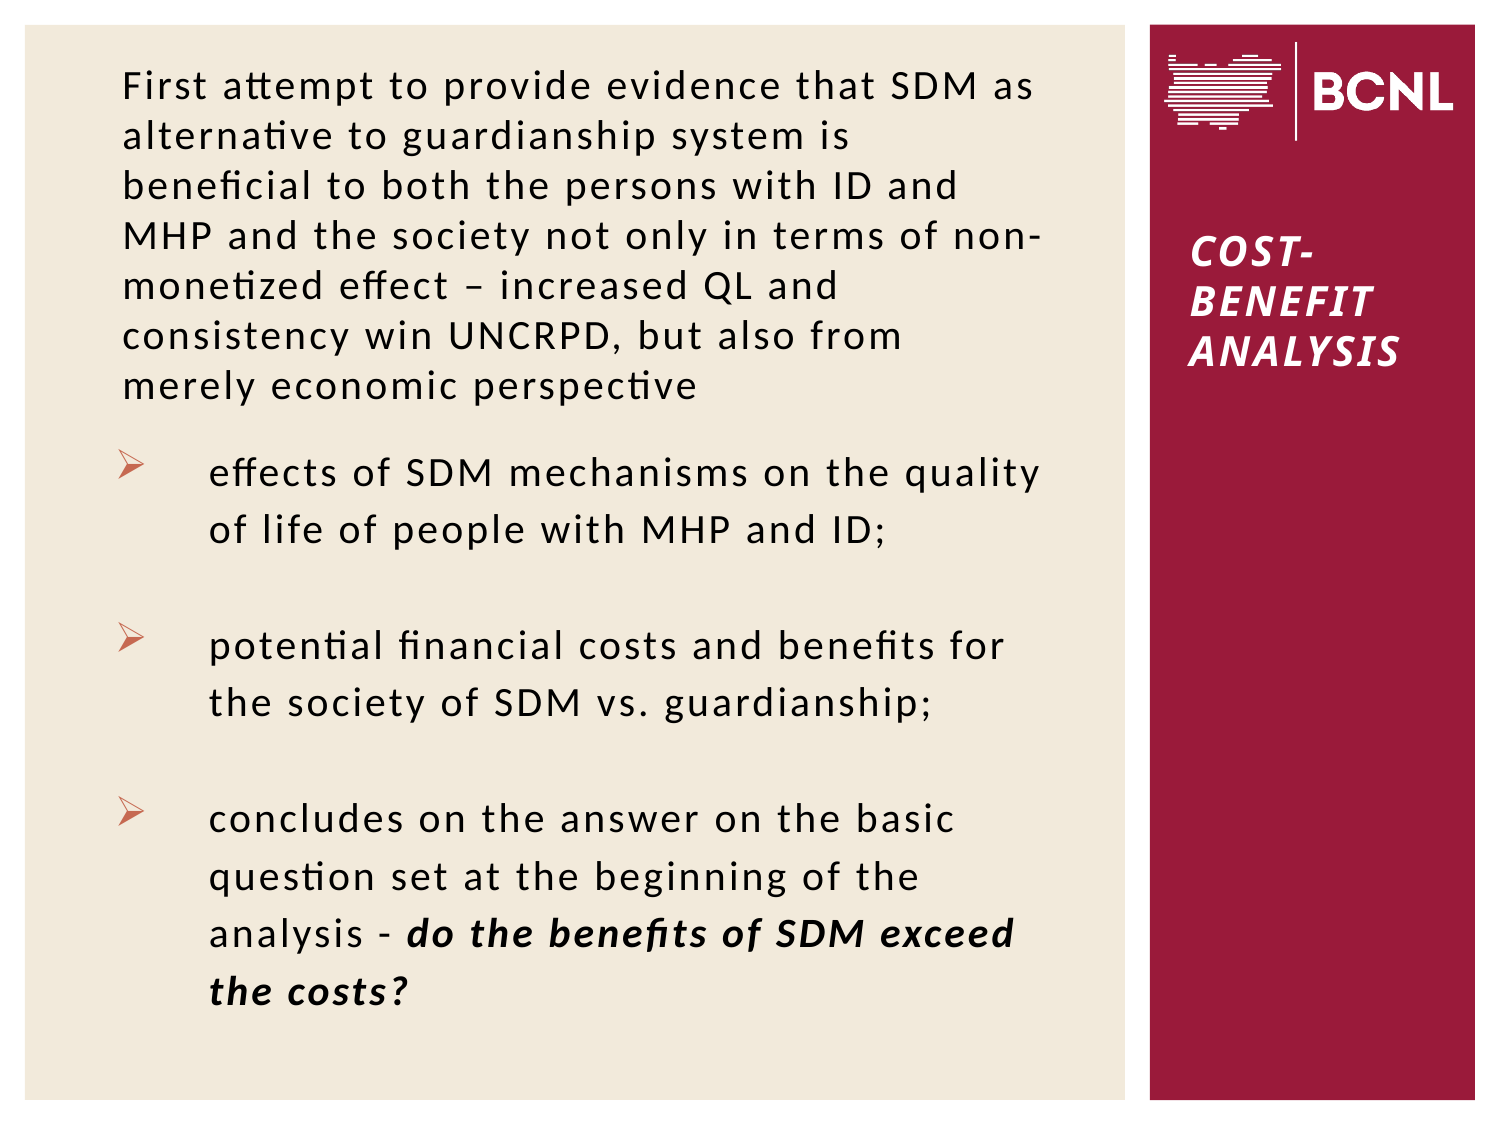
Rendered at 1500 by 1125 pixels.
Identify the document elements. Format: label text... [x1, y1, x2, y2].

picture [1157, 30, 1459, 149]
title Cost-benefit analysis [1174, 158, 1450, 433]
list First attempt to provide evidence that SDM as alternative to guardianship system is beneficial to both the persons with ID and MHP and the society not only in terms of non-monetized effect – increased QL and consistency win UNCRPD, but also from merely economic perspective effects of SDM mechanisms on the quality of life of people with MHP and ID; potential financial costs and benefits for the society of SDM vs. guardianship; concludes on the answer on the basic question set at the beginning of the analysis - do the benefits of SDM exceed the costs? [99, 50, 1063, 1011]
